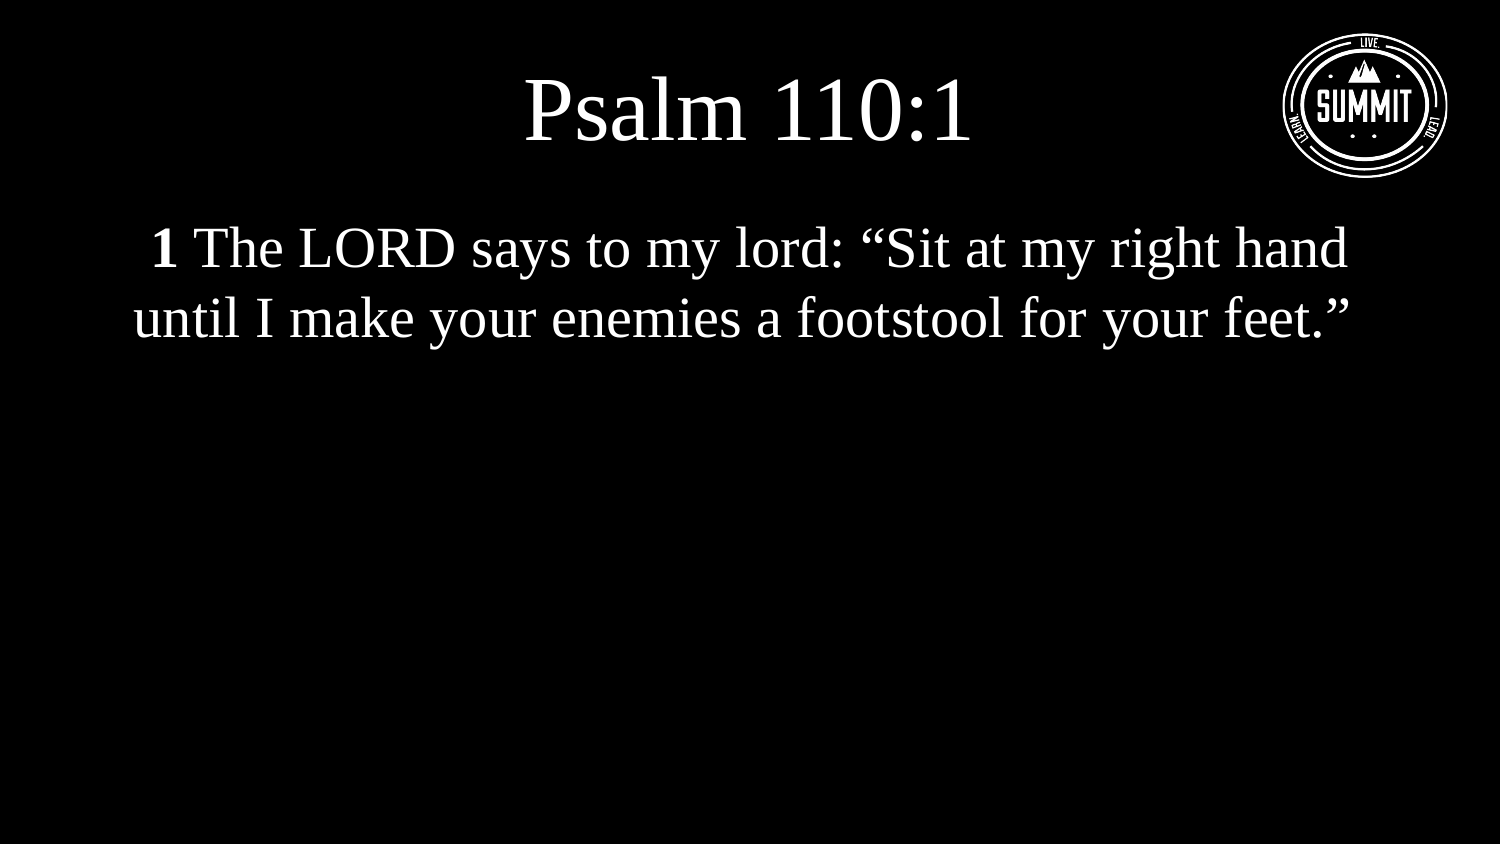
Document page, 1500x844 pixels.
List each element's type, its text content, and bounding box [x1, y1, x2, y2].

title Psalm 110:1 [75, 33, 1281, 175]
picture [1282, 33, 1448, 179]
list 1 The LORD says to my lord: “Sit at my right hand until I make your enemies a footstool for your feet.” [75, 201, 1425, 759]
